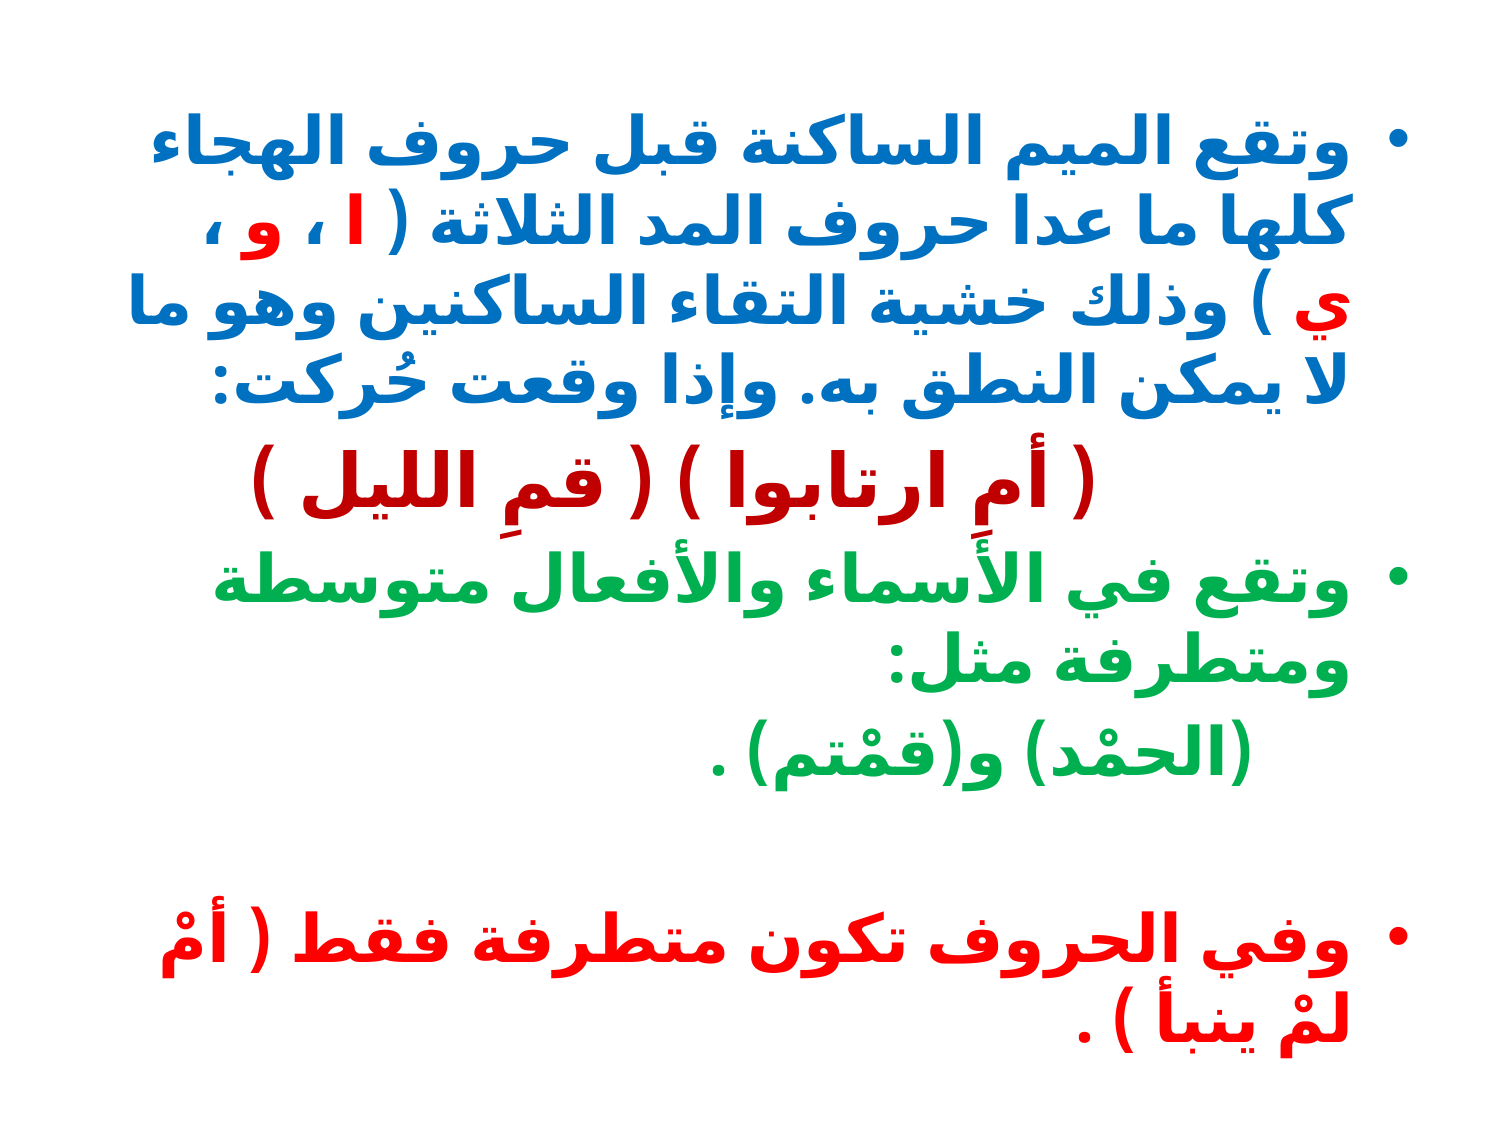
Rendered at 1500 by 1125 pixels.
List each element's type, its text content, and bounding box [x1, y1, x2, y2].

list وتقع الميم الساكنة قبل حروف الهجاء كلها ما عدا حروف المد الثلاثة ( ا ، و ، ي ) وذلك خشية التقاء الساكنين وهو ما لا يمكن النطق به. وإذا وقعت حُركت: ( أمِ ارتابوا ) ( قمِ الليل ) وتقع في الأسماء والأفعال متوسطة ومتطرفة مثل: (الحمْد) و(قمْتم) . وفي الحروف تكون متطرفة فقط ( أمْ لمْ ينبأ ) . [75, 90, 1425, 1005]
